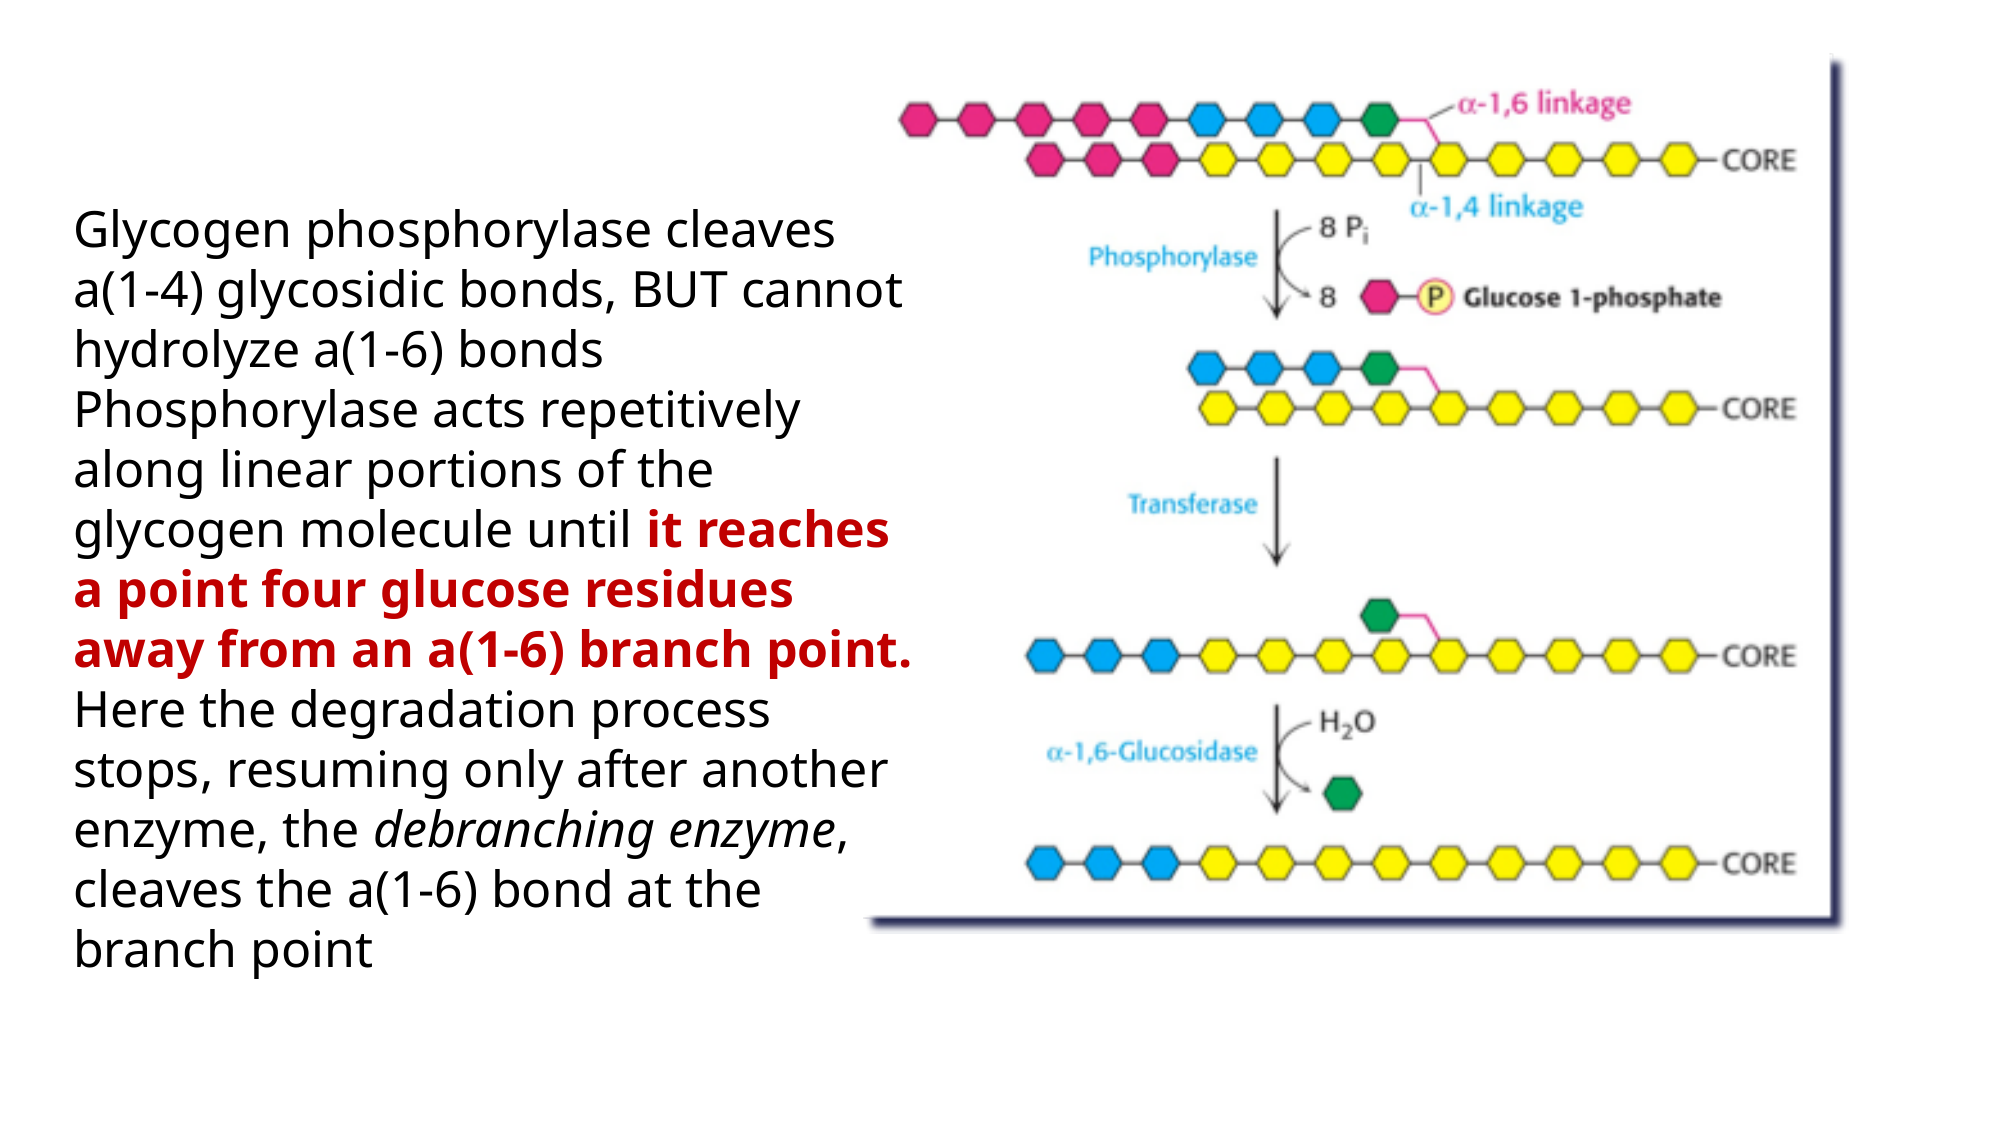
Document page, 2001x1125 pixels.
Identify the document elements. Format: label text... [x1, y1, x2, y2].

text_box Glycogen phosphorylase cleaves a(1-4) glycosidic bonds, BUT cannot hydrolyze a(1-6) bonds Phosphorylase acts repetitively along linear portions of the glycogen molecule until it reaches a point four glucose residues away from an a(1-6) branch point. Here the degradation process stops, resuming only after another enzyme, the debranching enzyme, cleaves the a(1-6) bond at the branch point [58, 190, 937, 1030]
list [863, 52, 1849, 934]
